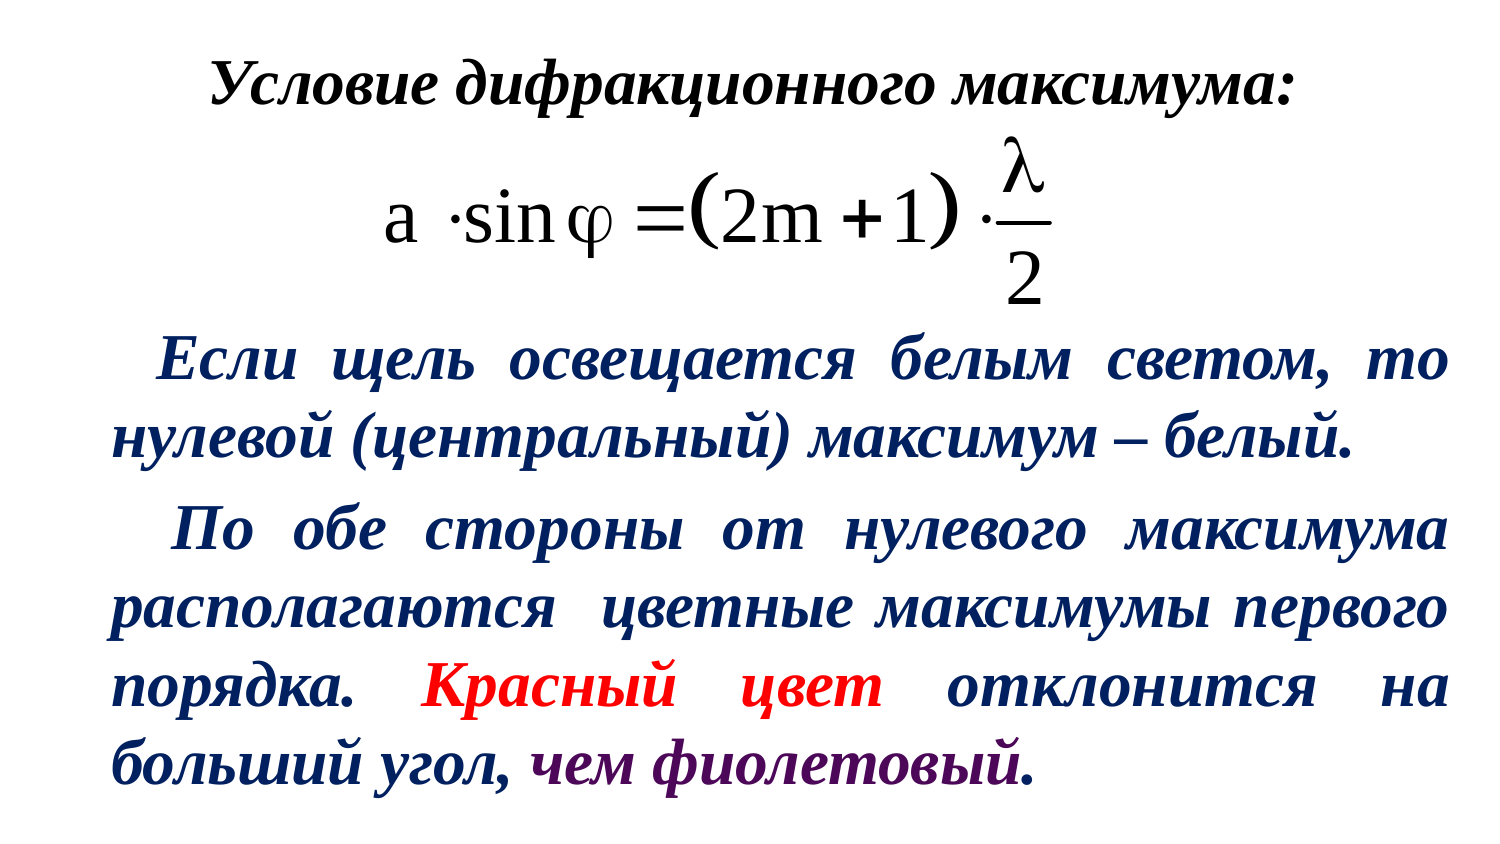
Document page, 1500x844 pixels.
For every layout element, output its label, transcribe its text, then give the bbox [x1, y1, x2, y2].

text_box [374, 116, 1067, 317]
list Условие дифракционного максимума: Если щель освещается белым светом, то нулевой (центральный) максимум – белый. По обе стороны от нулевого максимума располагаются цветные максимумы первого порядка. Красный цвет отклонится на больший угол, чем фиолетовый. [41, 32, 1465, 809]
